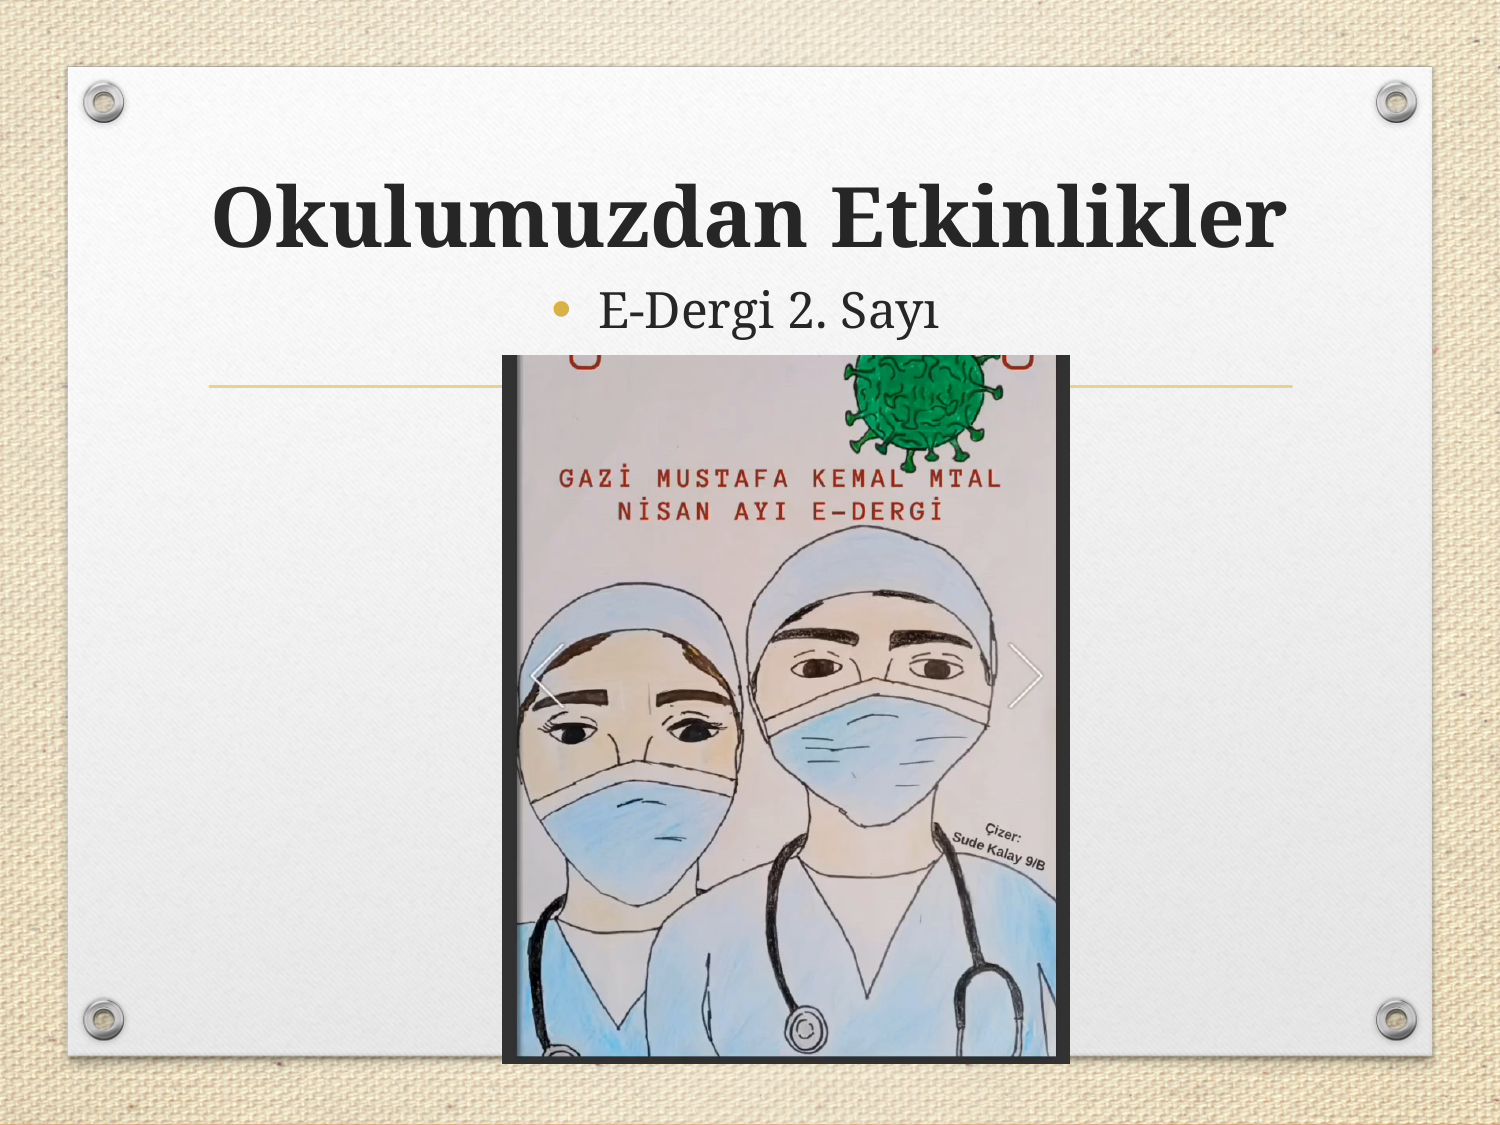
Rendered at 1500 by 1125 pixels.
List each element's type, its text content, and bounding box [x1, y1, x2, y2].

list E-Dergi 2. Sayı [194, 271, 1310, 355]
picture [0, 0, 1500, 1125]
title Okulumuzdan Etkinlikler [191, 107, 1307, 322]
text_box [501, 354, 1071, 1065]
